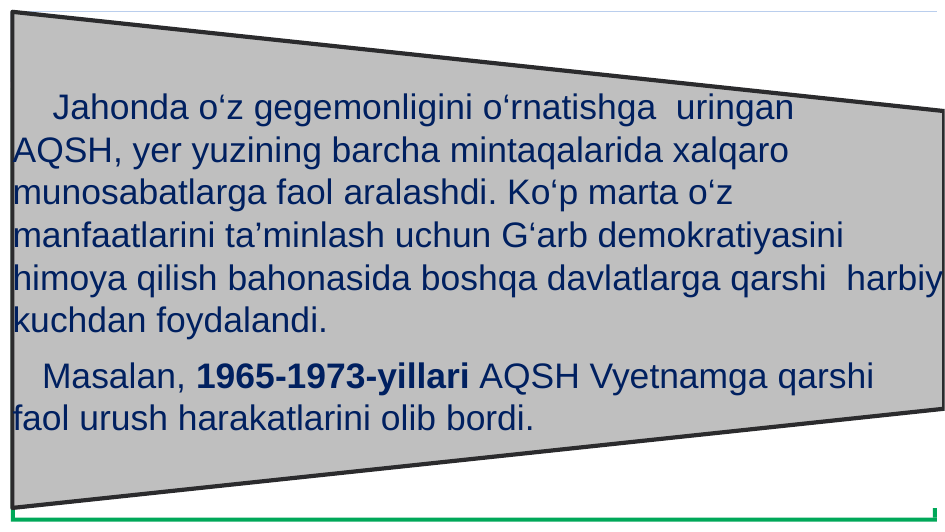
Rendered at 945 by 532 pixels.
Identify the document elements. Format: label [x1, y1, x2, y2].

text_box [11, 11, 945, 509]
